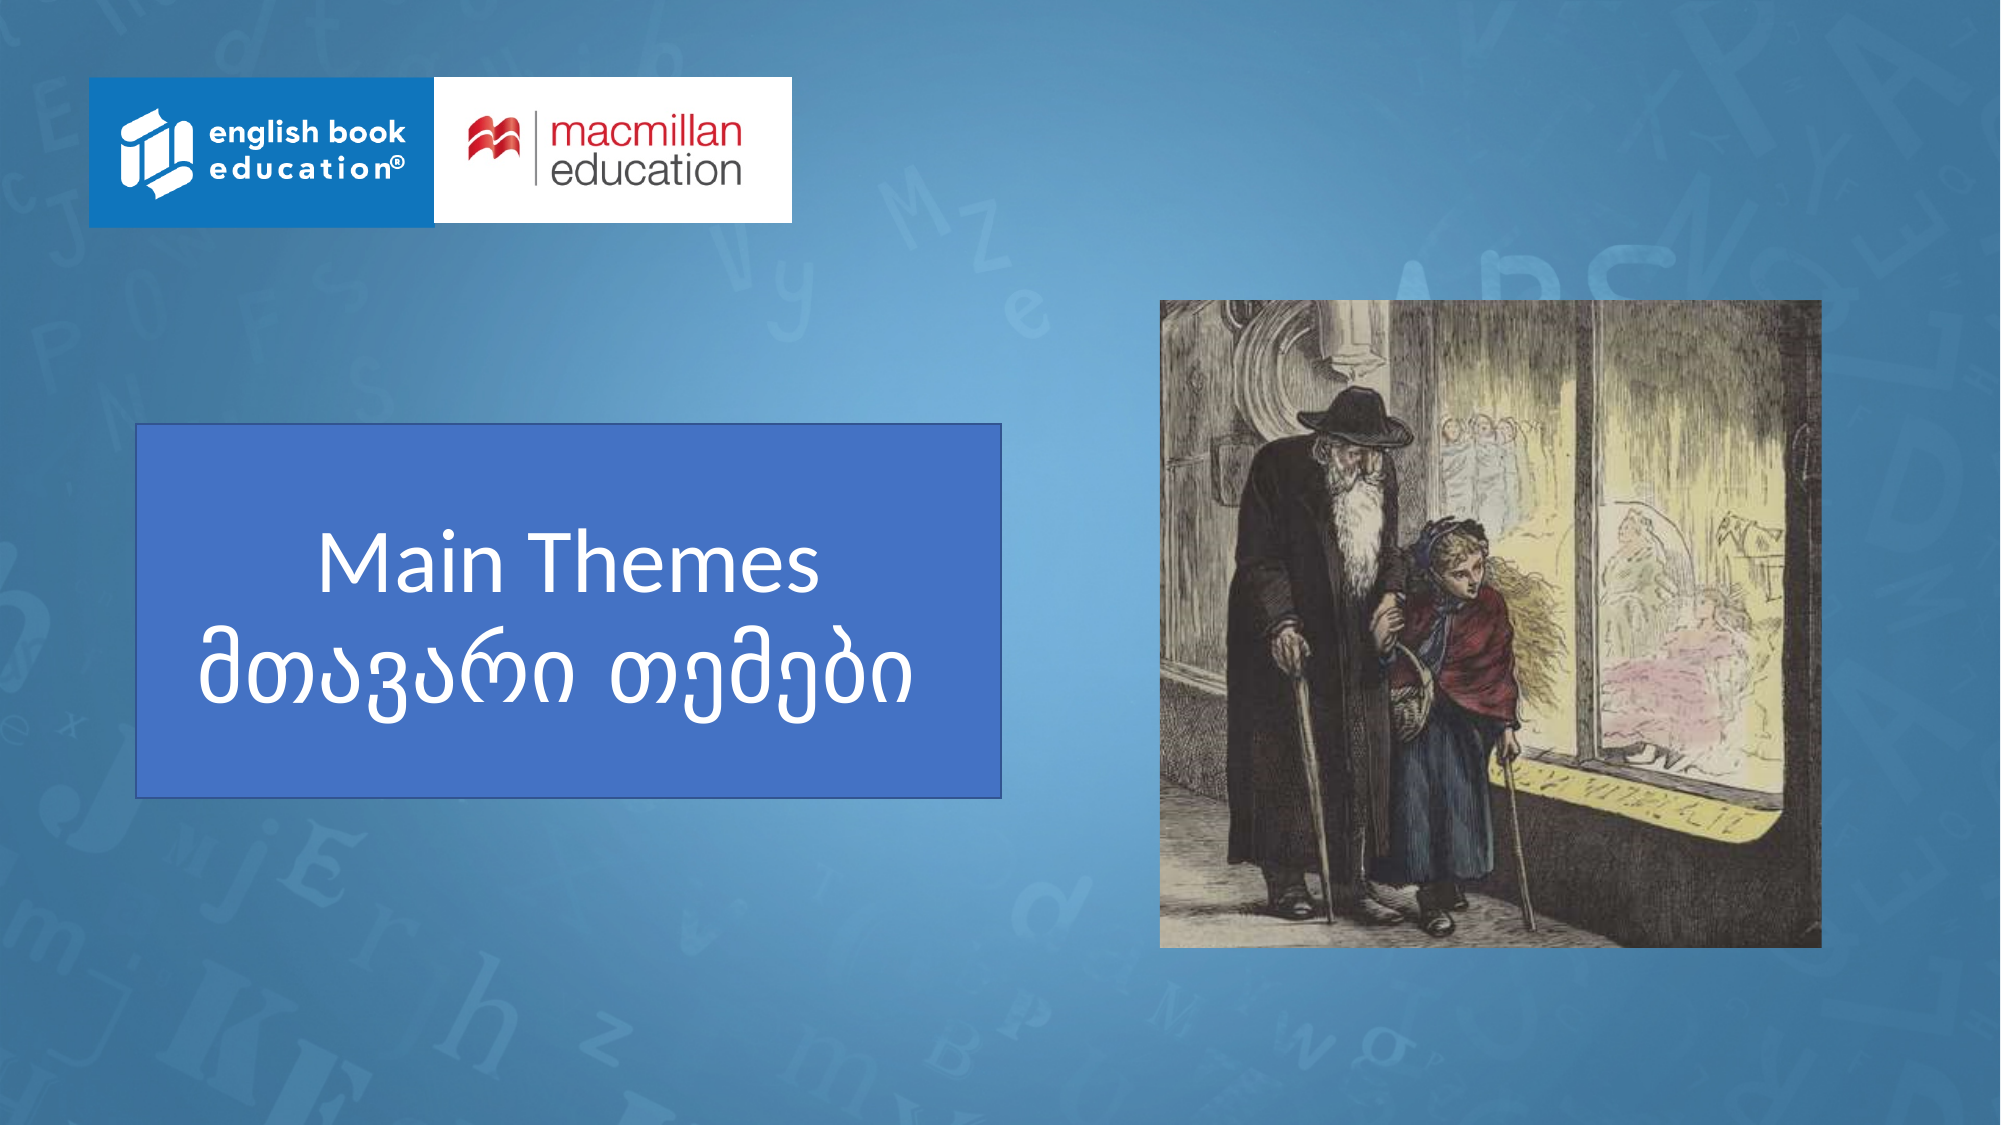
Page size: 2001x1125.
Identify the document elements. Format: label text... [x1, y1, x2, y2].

picture [0, 0, 2001, 1125]
text_box Main Themes მთავარი თემები [135, 423, 1002, 799]
